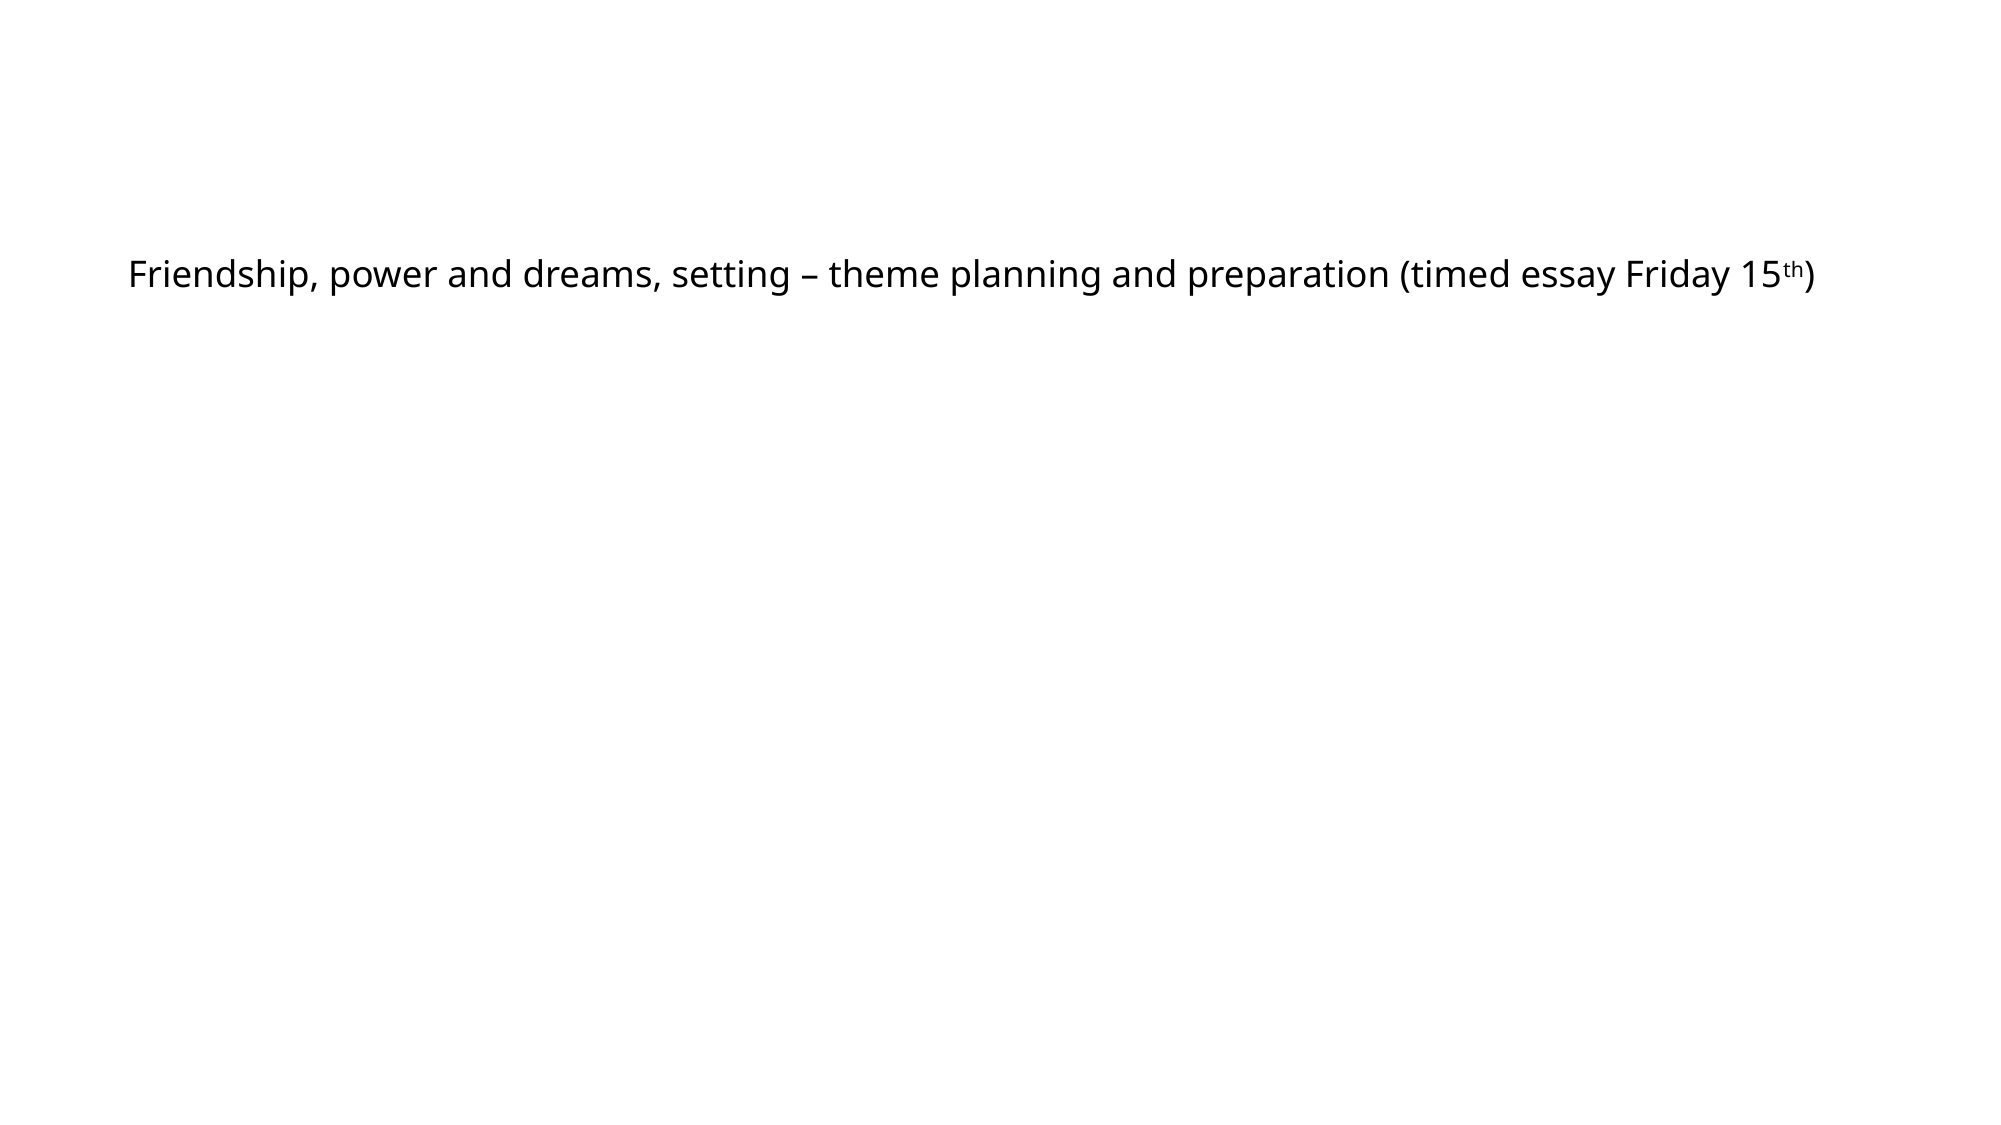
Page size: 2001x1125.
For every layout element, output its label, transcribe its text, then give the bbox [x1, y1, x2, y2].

title Friendship, power and dreams, setting – theme planning and preparation (timed essay Friday 15th) [112, 229, 1838, 447]
